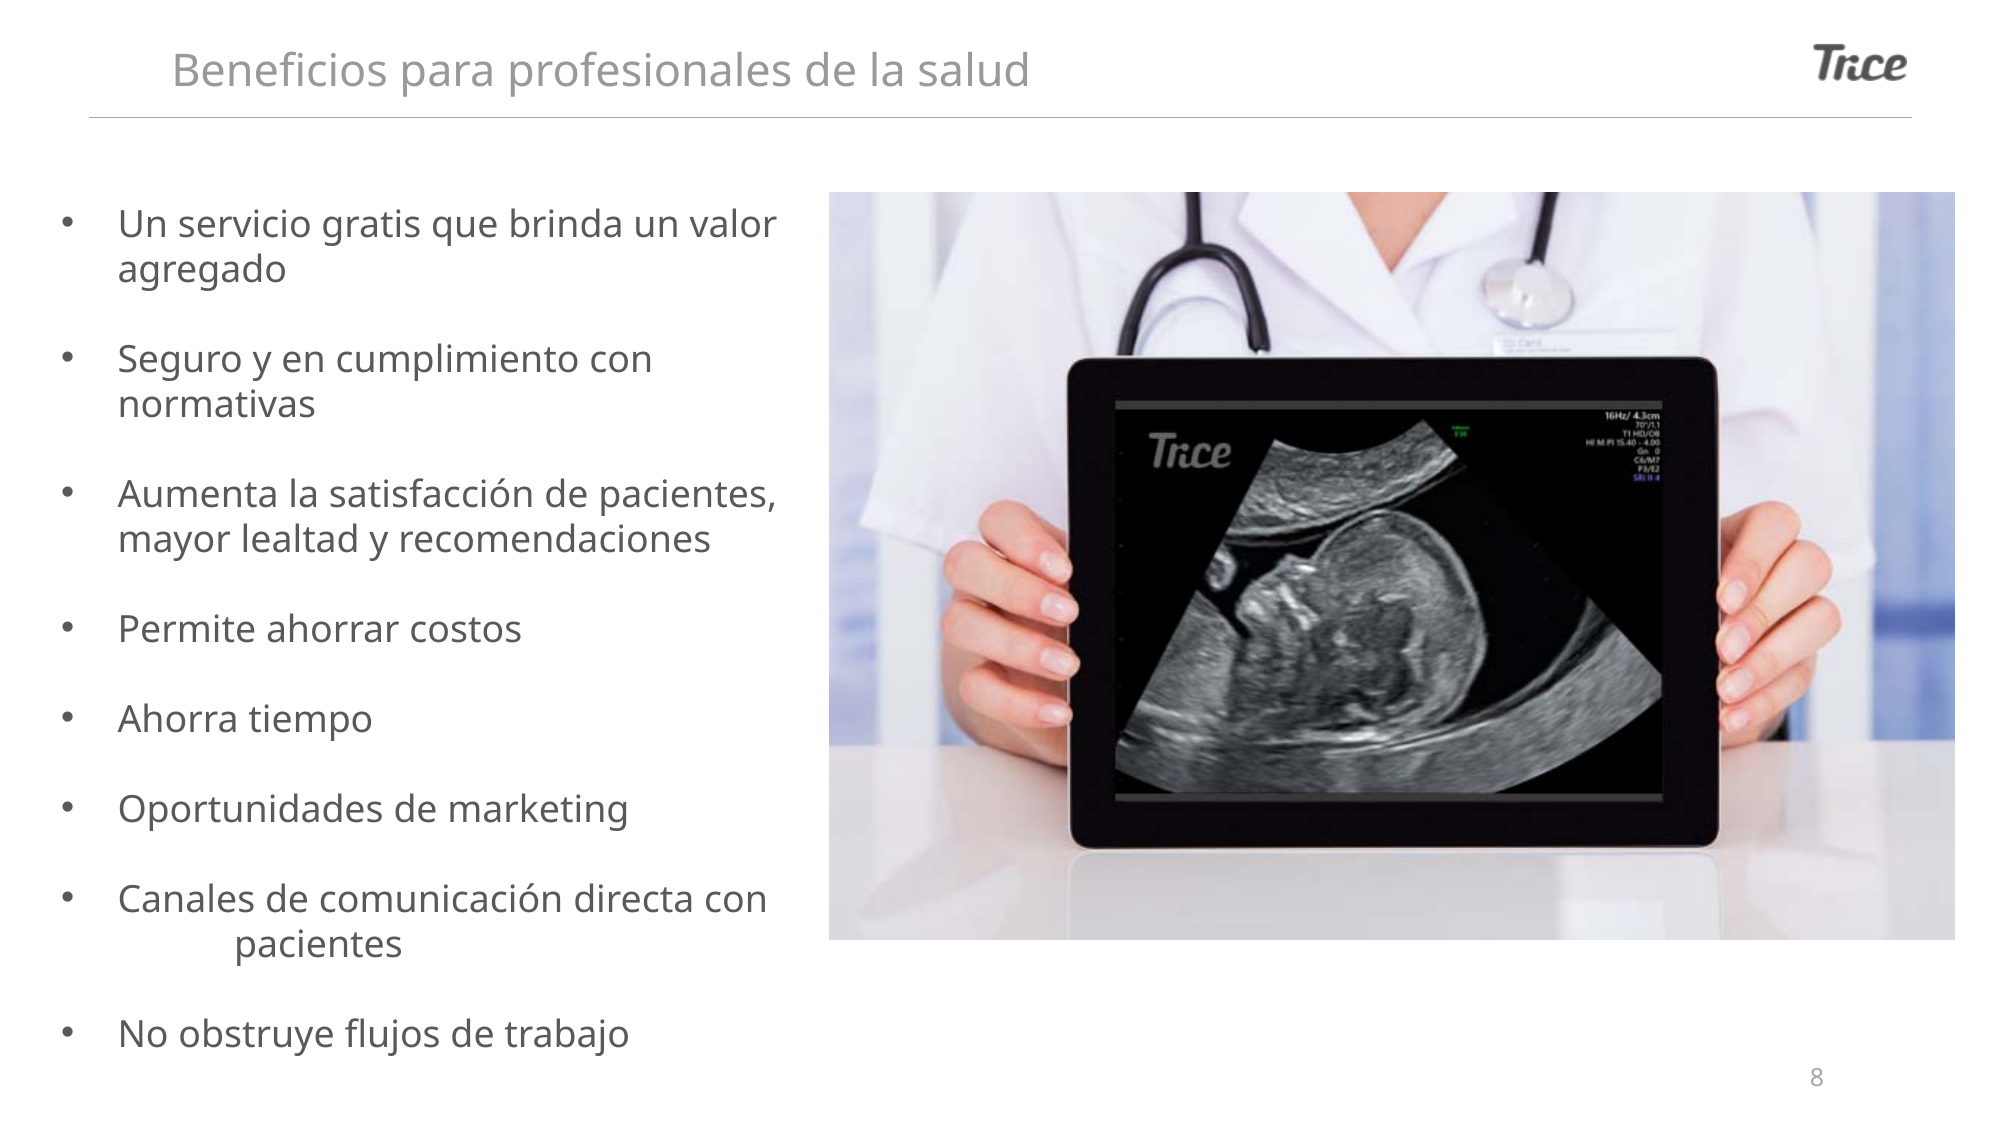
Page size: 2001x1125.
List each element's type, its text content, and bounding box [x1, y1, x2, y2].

text_box Un servicio gratis que brinda un valor agregado Seguro y en cumplimiento con normativas Aumenta la satisfacción de pacientes, mayor lealtad y recomendaciones Permite ahorrar costos Ahorra tiempo Oportunidades de marketing Canales de comunicación directa con pacientes No obstruye flujos de trabajo [46, 192, 813, 1062]
text_box 8 [1739, 1048, 1839, 1109]
text_box Beneficios para profesionales de la salud [156, 34, 1381, 103]
picture [829, 192, 1955, 941]
picture [1813, 43, 1907, 81]
